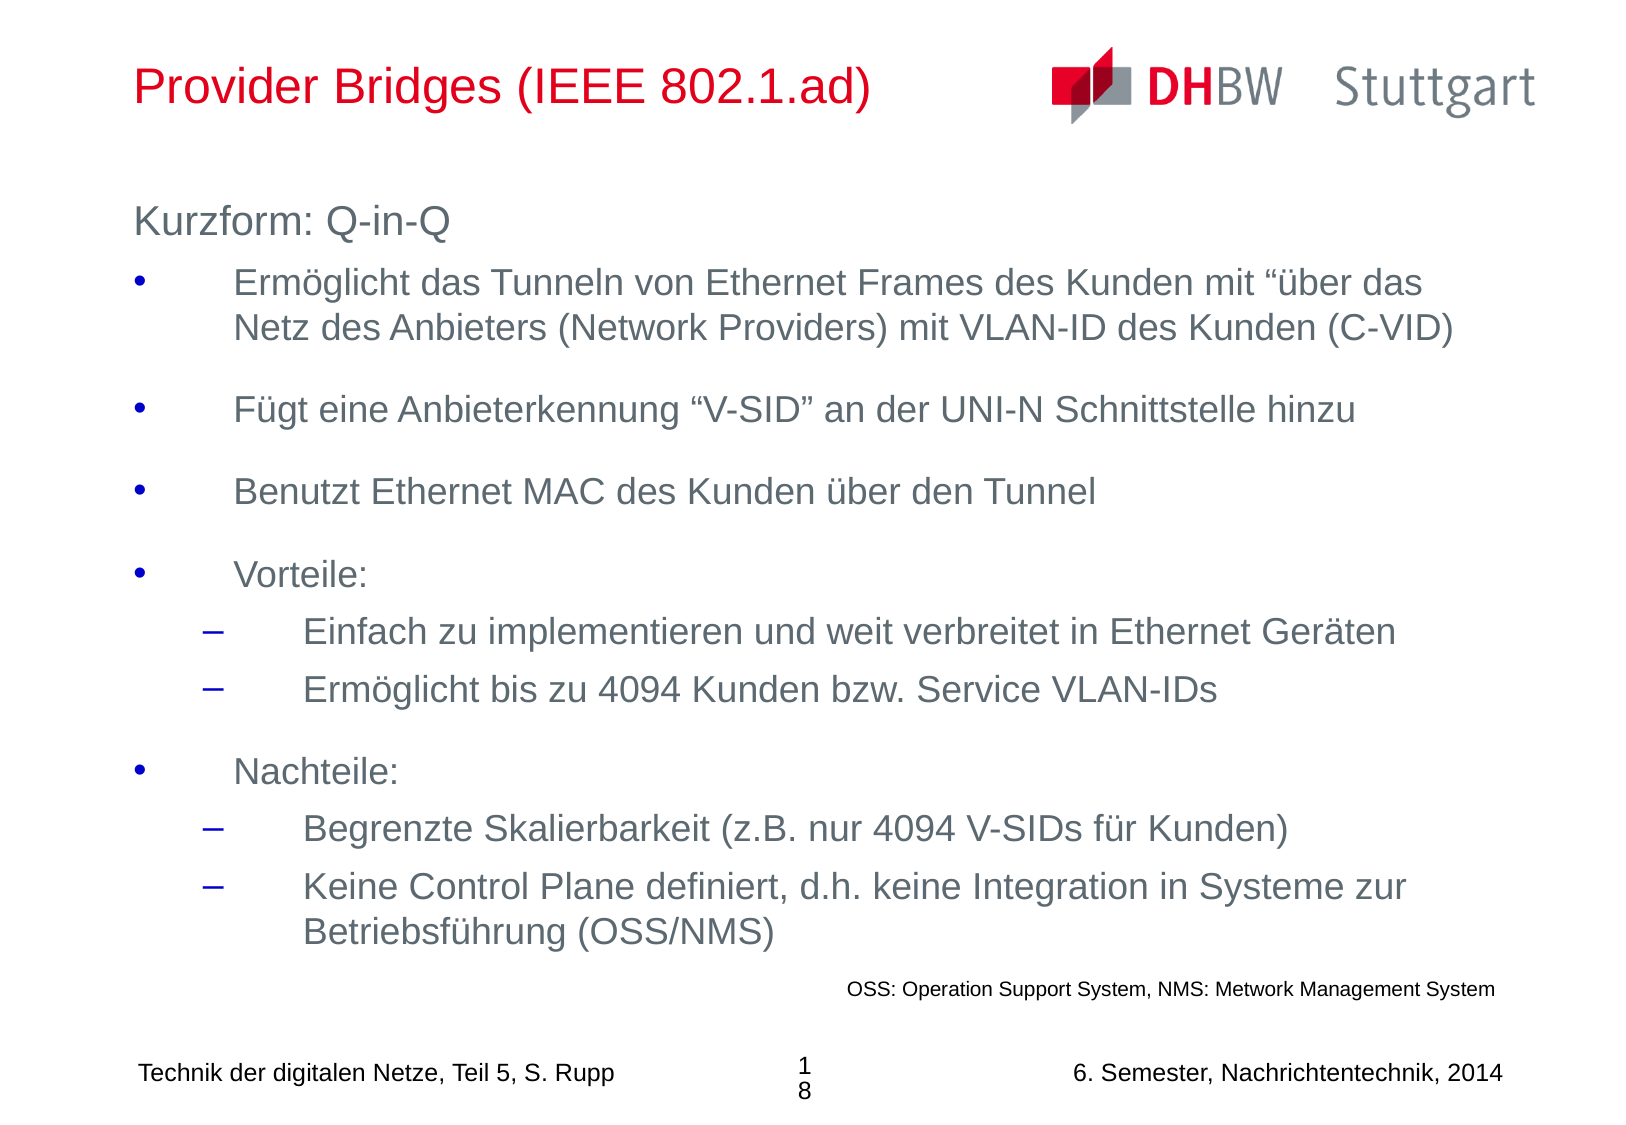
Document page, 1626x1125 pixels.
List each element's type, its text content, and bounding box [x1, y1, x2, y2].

picture [1051, 46, 1537, 125]
slide_number 18 [782, 1049, 831, 1089]
text_box OSS: Operation Support System, NMS: Metwork Management System [832, 968, 1511, 1009]
title Provider Bridges (IEEE 802.1.ad) [117, 45, 1053, 132]
list Kurzform: Q-in-Q Ermöglicht das Tunneln von Ethernet Frames des Kunden mit “über das Netz des Anbieters (Network Providers) mit VLAN-ID des Kunden (C-VID) Fügt eine Anbieterkennung “V-SID” an der UNI-N Schnittstelle hinzu Benutzt Ethernet MAC des Kunden über den Tunnel Vorteile: Einfach zu implementieren und weit verbreitet in Ethernet Geräten Ermöglicht bis zu 4094 Kunden bzw. Service VLAN-IDs Nachteile: Begrenzte Skalierbarkeit (z.B. nur 4094 V-SIDs für Kunden) Keine Control Plane definiert, d.h. keine Integration in Systeme zur Betriebsführung (OSS/NMS) [124, 159, 1526, 1049]
